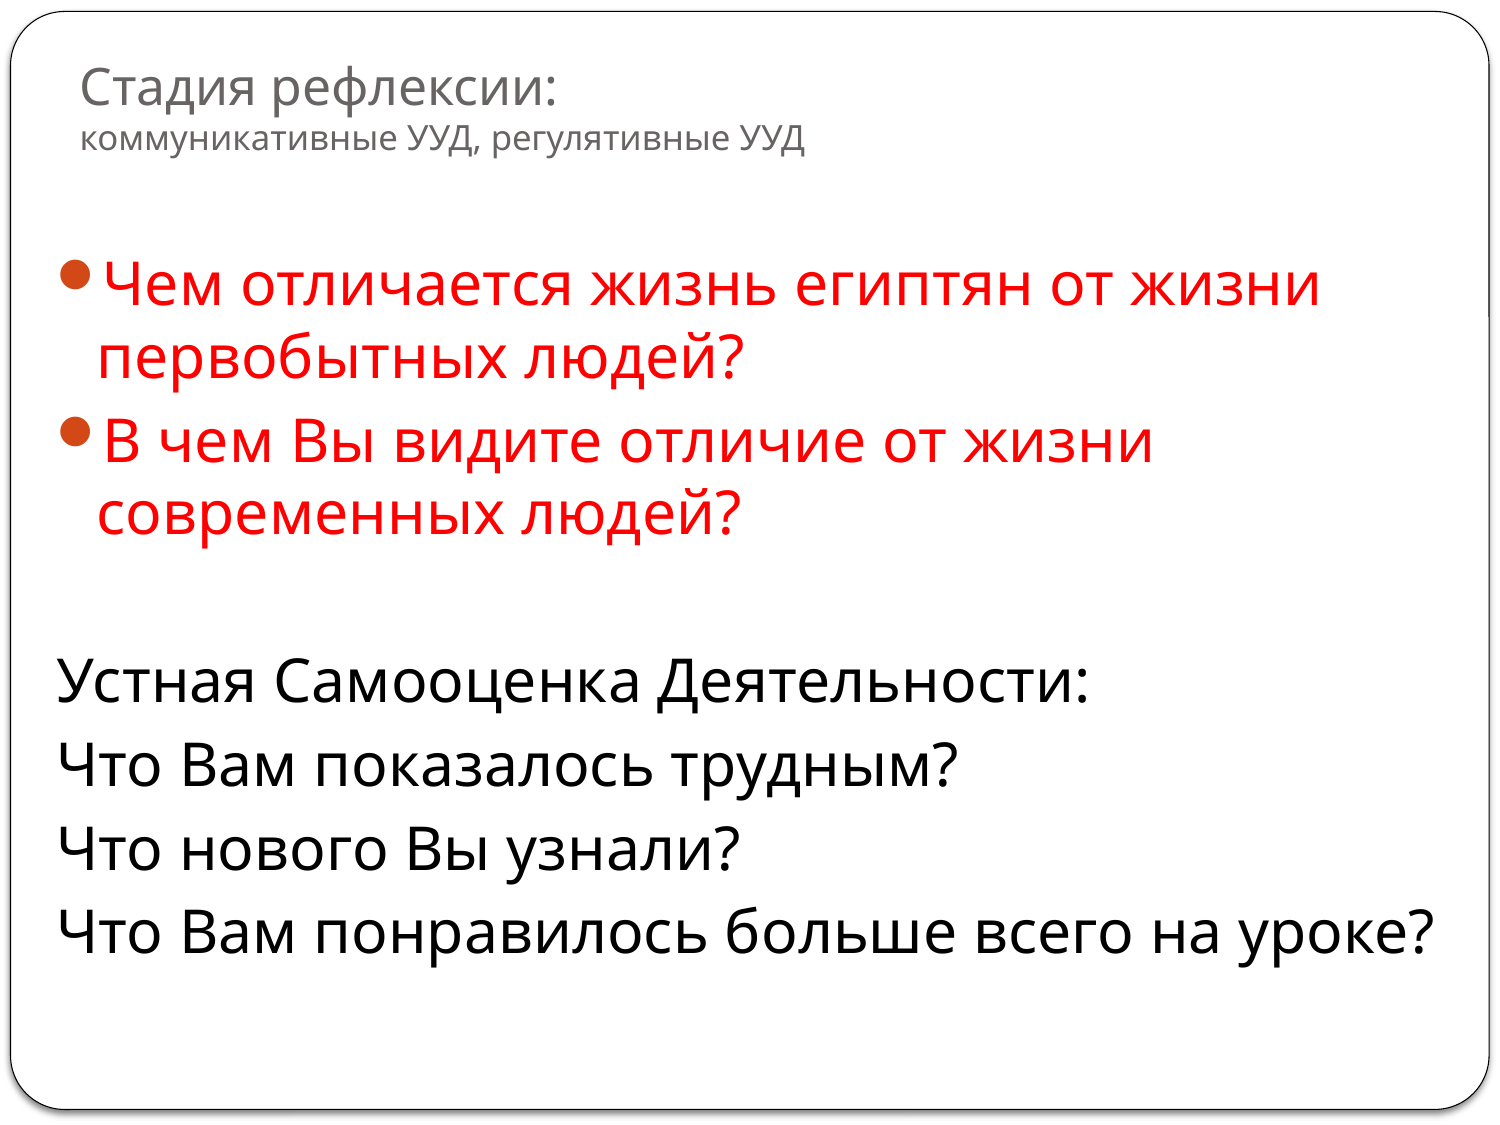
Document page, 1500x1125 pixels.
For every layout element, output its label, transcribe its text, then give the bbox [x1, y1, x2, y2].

list Чем отличается жизнь египтян от жизни первобытных людей? В чем Вы видите отличие от жизни современных людей? Устная Самооценка Деятельности: Что Вам показалось трудным? Что нового Вы узнали? Что Вам понравилось больше всего на уроке? [41, 237, 1471, 988]
title Стадия рефлексии: коммуникативные УУД, регулятивные УУД [64, 45, 1425, 173]
